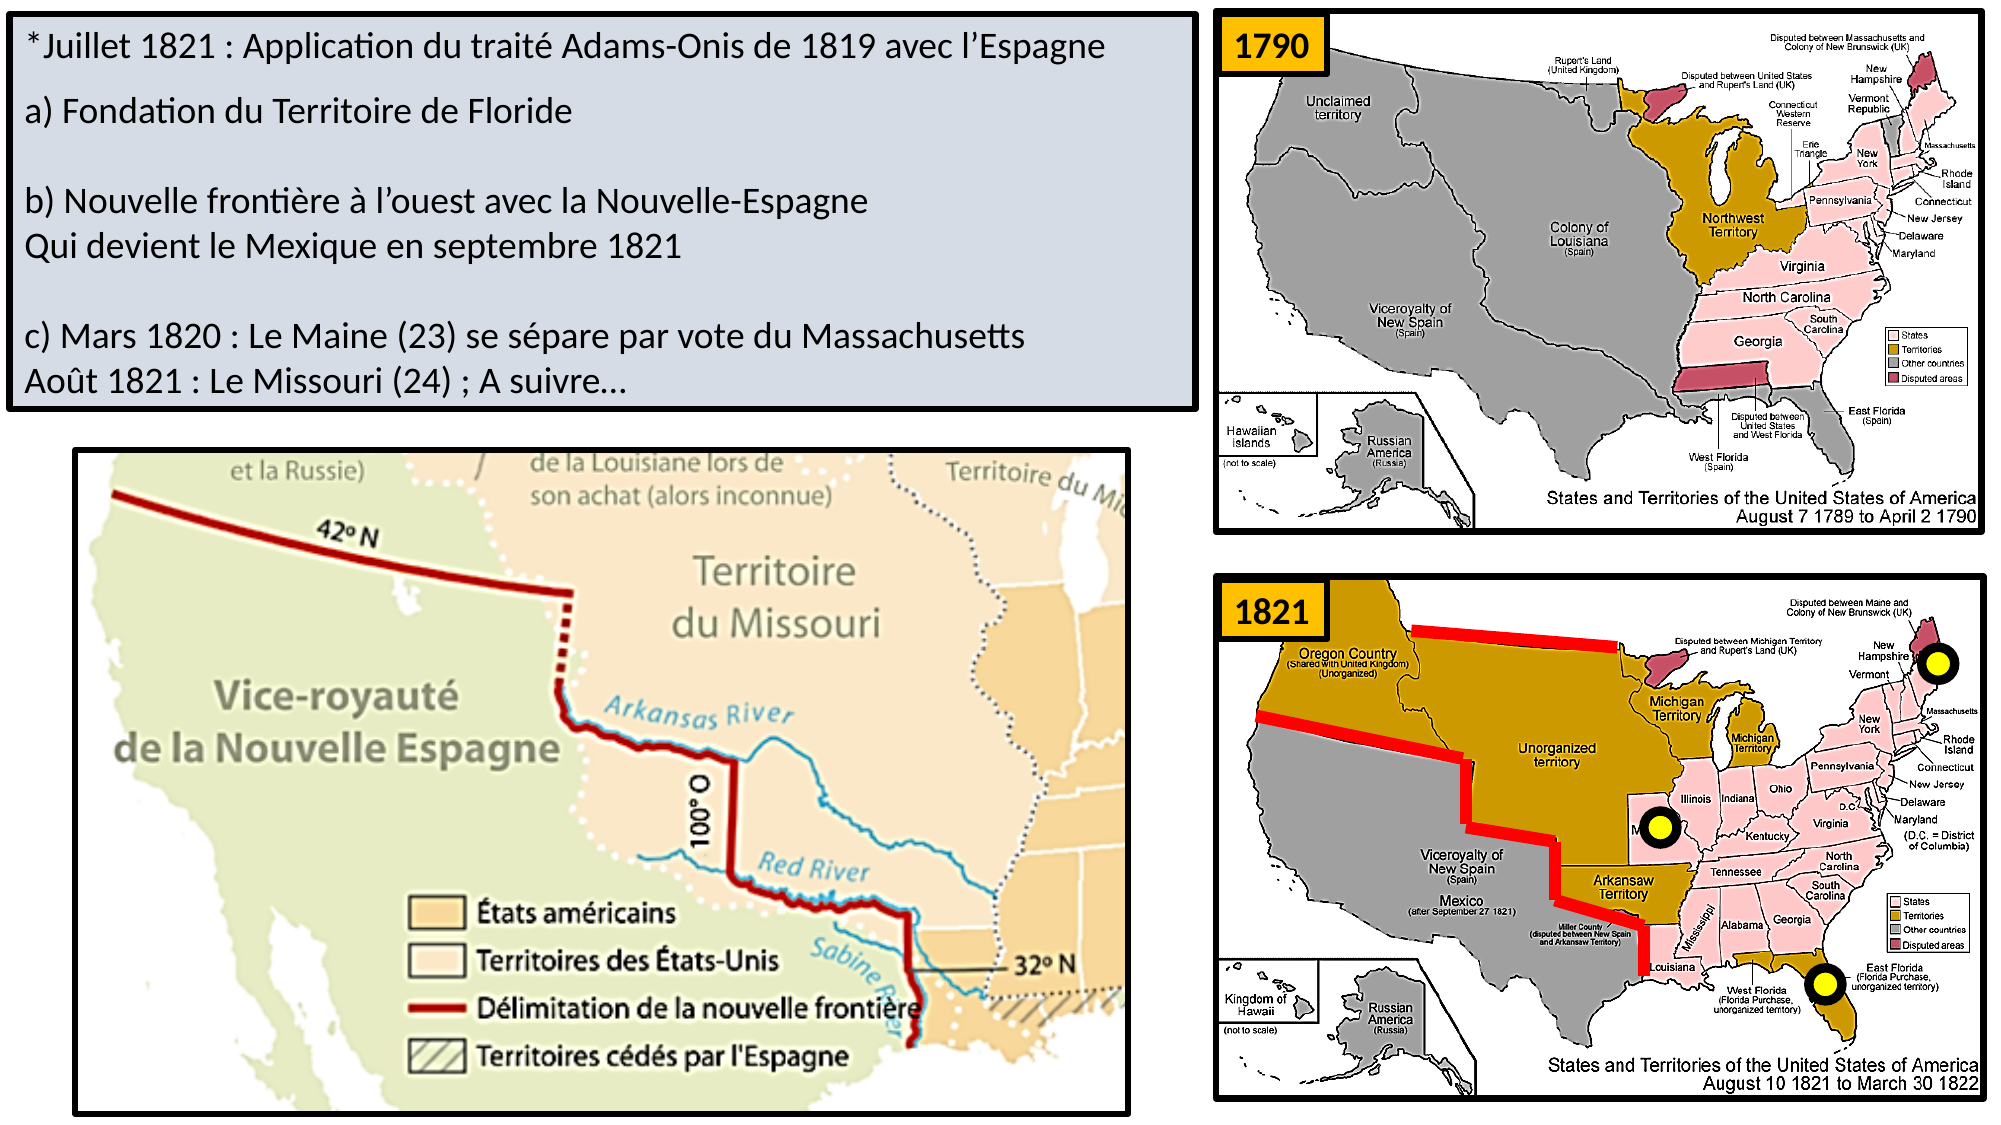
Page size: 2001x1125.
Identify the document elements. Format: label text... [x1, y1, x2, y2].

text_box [1554, 899, 1644, 926]
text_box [1411, 630, 1618, 648]
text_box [1255, 715, 1463, 759]
picture [78, 453, 1126, 1111]
picture [1218, 579, 1981, 1096]
picture [1218, 14, 1979, 529]
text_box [1465, 827, 1555, 842]
text_box *Juillet 1821 : Application du traité Adams-Onis de 1819 avec l’Espagne a) Fondation du Territoire de Floride b) Nouvelle frontière à l’ouest avec la Nouvelle-Espagne Qui devient le Mexique en septembre 1821 c) Mars 1820 : Le Maine (23) se sépare par vote du Massachusetts Août 1821 : Le Missouri (24) ; A suivre… [9, 14, 1196, 409]
